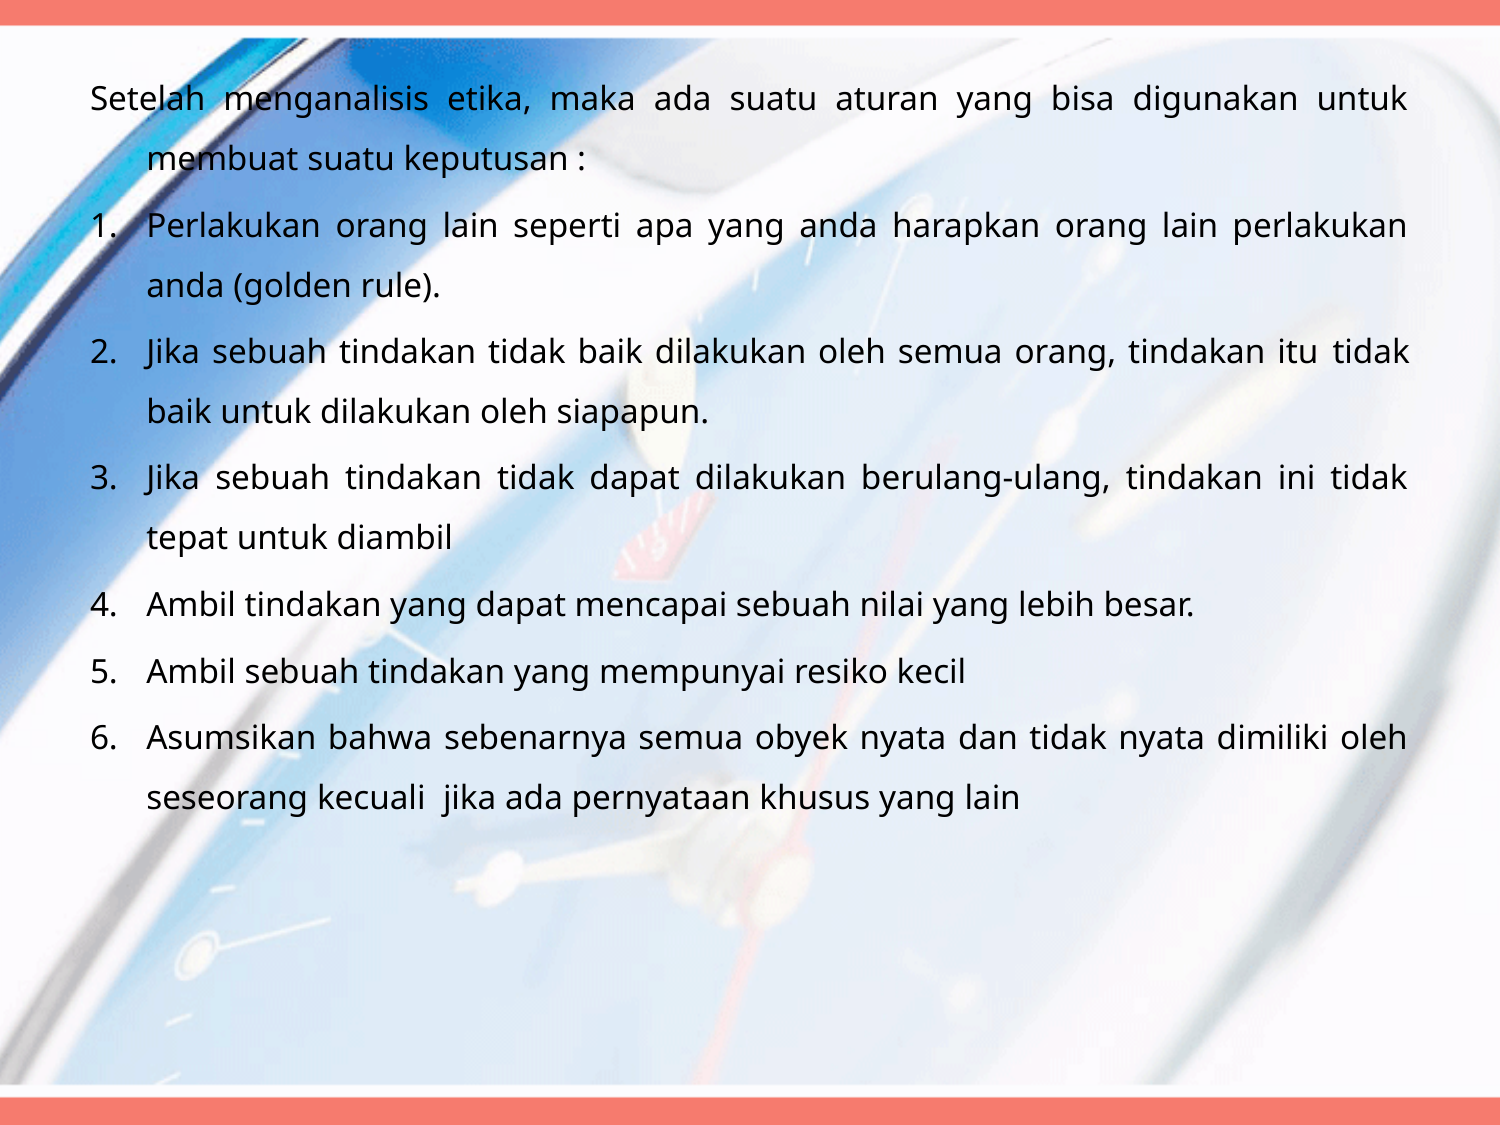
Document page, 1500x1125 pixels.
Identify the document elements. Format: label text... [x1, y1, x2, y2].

list Setelah menganalisis etika, maka ada suatu aturan yang bisa digunakan untuk membuat suatu keputusan : Perlakukan orang lain seperti apa yang anda harapkan orang lain perlakukan anda (golden rule). Jika sebuah tindakan tidak baik dilakukan oleh semua orang, tindakan itu tidak baik untuk dilakukan oleh siapapun. Jika sebuah tindakan tidak dapat dilakukan berulang-ulang, tindakan ini tidak tepat untuk diambil Ambil tindakan yang dapat mencapai sebuah nilai yang lebih besar. Ambil sebuah tindakan yang mempunyai resiko kecil Asumsikan bahwa sebenarnya semua obyek nyata dan tidak nyata dimiliki oleh seseorang kecuali jika ada pernyataan khusus yang lain [75, 50, 1425, 1038]
picture [0, 0, 1500, 1125]
